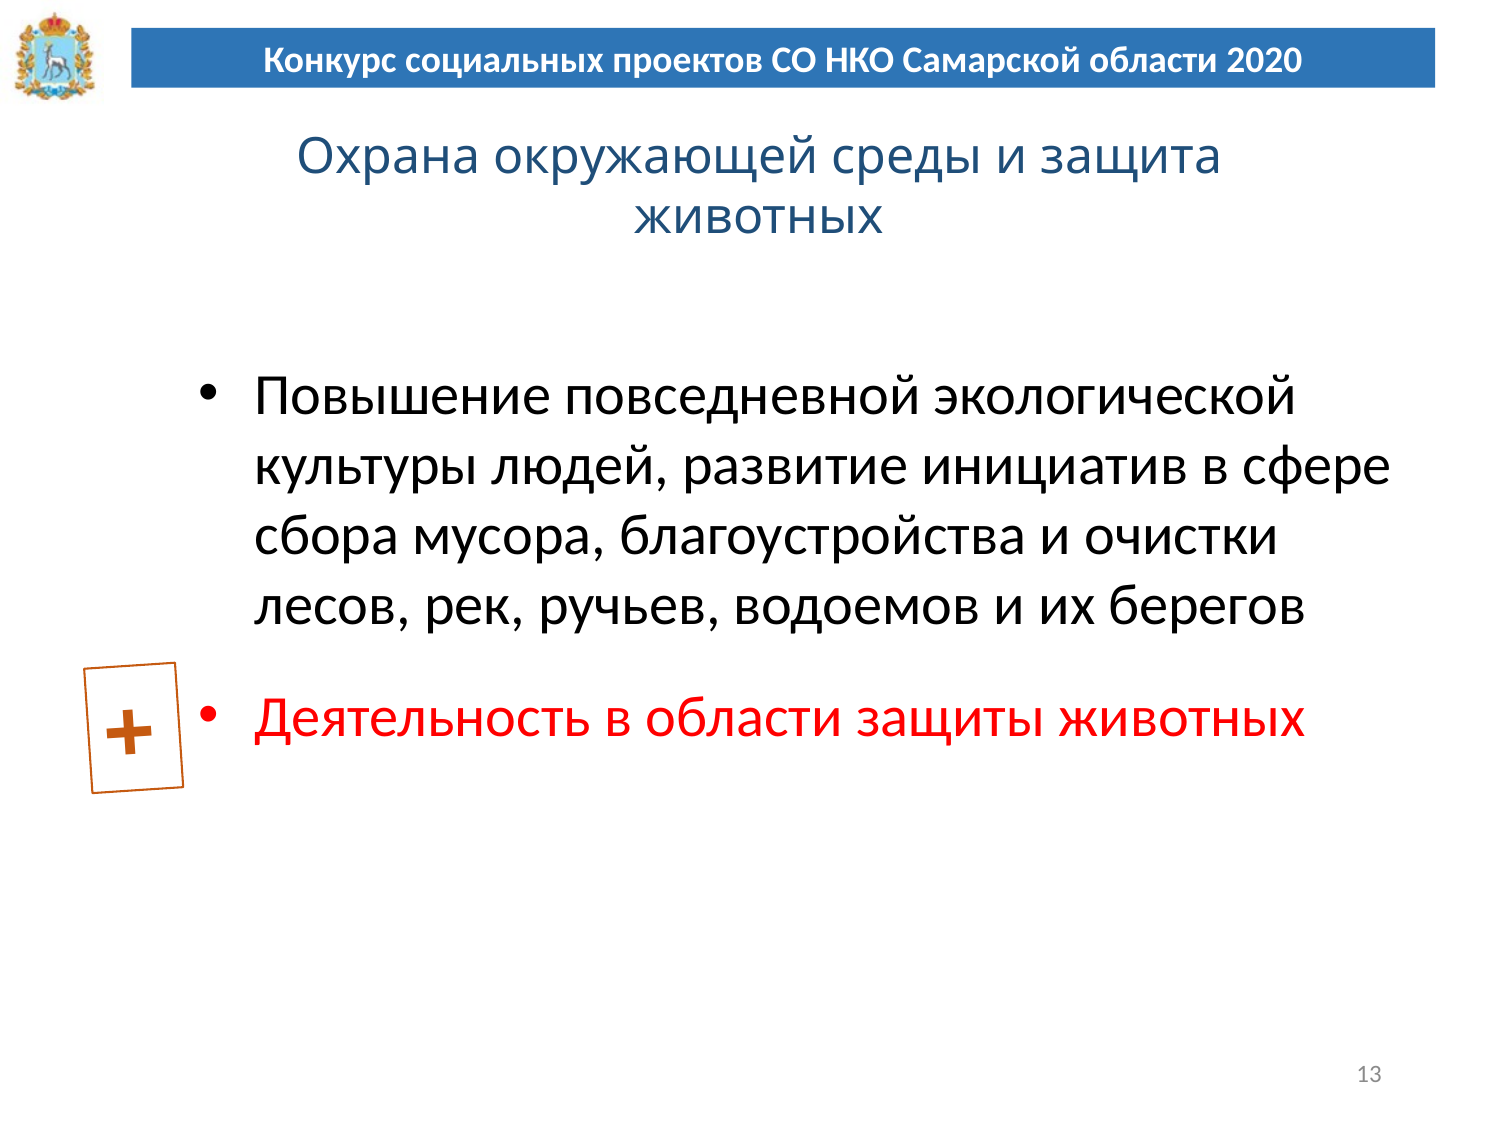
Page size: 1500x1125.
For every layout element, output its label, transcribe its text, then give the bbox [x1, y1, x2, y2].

text_box Конкурс социальных проектов СО НКО Самарской области 2020 [131, 27, 1436, 88]
text_box + [84, 662, 184, 794]
text_box Повышение повседневной экологической культуры людей, развитие инициатив в сфере сбора мусора, благоустройства и очистки лесов, рек, ручьев, водоемов и их берегов Деятельность в области защиты животных [183, 349, 1436, 756]
text_box Охрана окружающей среды и защита животных [163, 116, 1356, 251]
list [0, 0, 104, 117]
slide_number 13 [1059, 1042, 1397, 1103]
